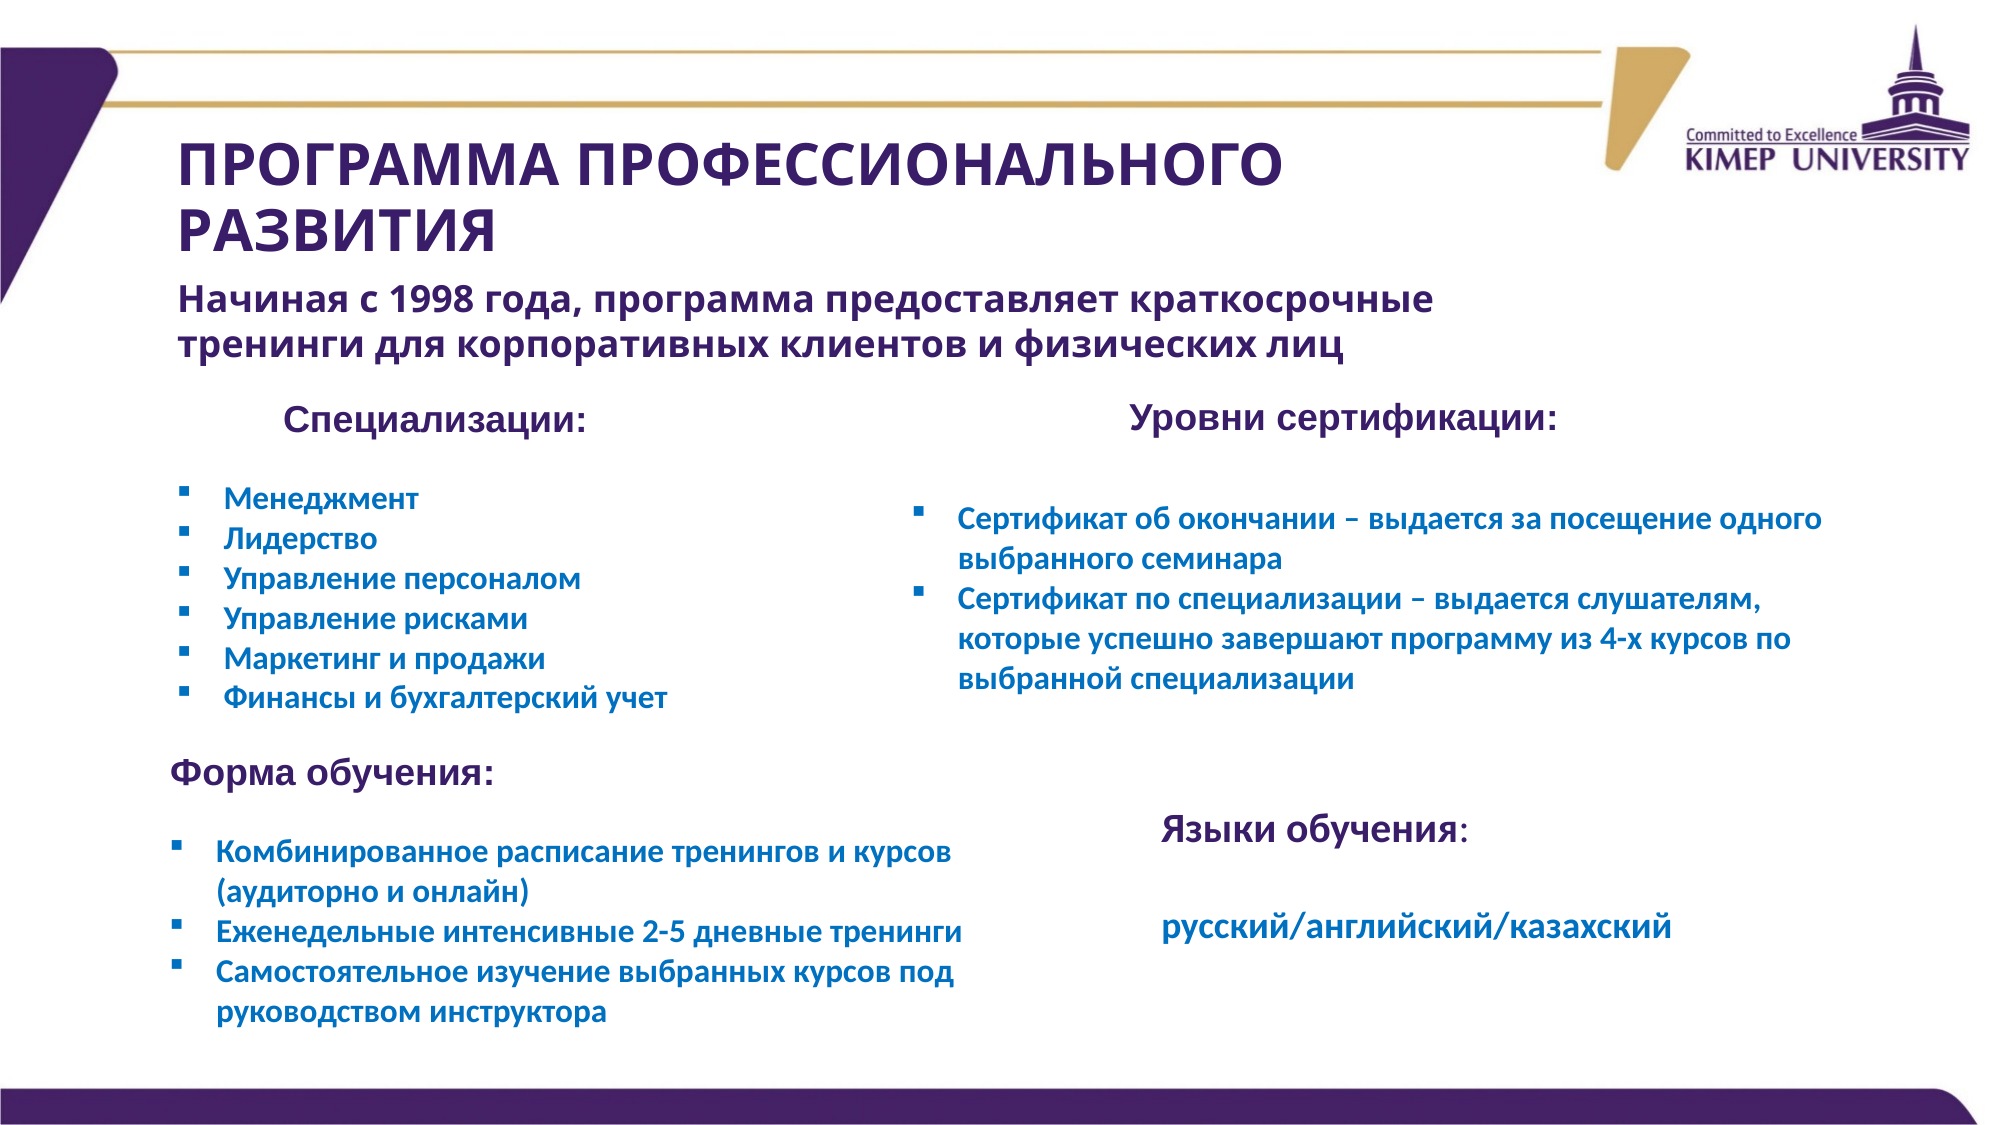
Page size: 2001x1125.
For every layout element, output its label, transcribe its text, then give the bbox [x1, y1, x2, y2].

text_box ПРОГРАММА ПРОФЕССИОНАЛЬНОГО РАЗВИТИЯ [161, 139, 1450, 260]
picture [0, 0, 2001, 1125]
text_box Менеджмент Лидерство Управление персоналом Управление рисками Маркетинг и продажи Финансы и бухгалтерский учет [161, 468, 816, 723]
text_box Специализации: [268, 387, 614, 448]
text_box Сертификат об окончании – выдается за посещение одного выбранного семинара Сертификат по специализации – выдается слушателям, которые успешно завершают программу из 4-х курсов по выбранной специализации [896, 488, 1867, 704]
subtitle Начиная с 1998 года, программа предоставляет краткосрочные тренинги для корпоративных клиентов и физических лиц [161, 267, 1529, 371]
text_box Форма обучения: [155, 740, 511, 801]
text_box Уровни сертификации: [1114, 385, 1574, 446]
text_box Комбинированное расписание тренингов и курсов (аудиторно и онлайн) Еженедельные интенсивные 2-5 дневные тренинги Самостоятельное изучение выбранных курсов под руководством инструктора [154, 821, 1056, 1037]
text_box Языки обучения: русский/английский/казахский [1146, 793, 1697, 953]
